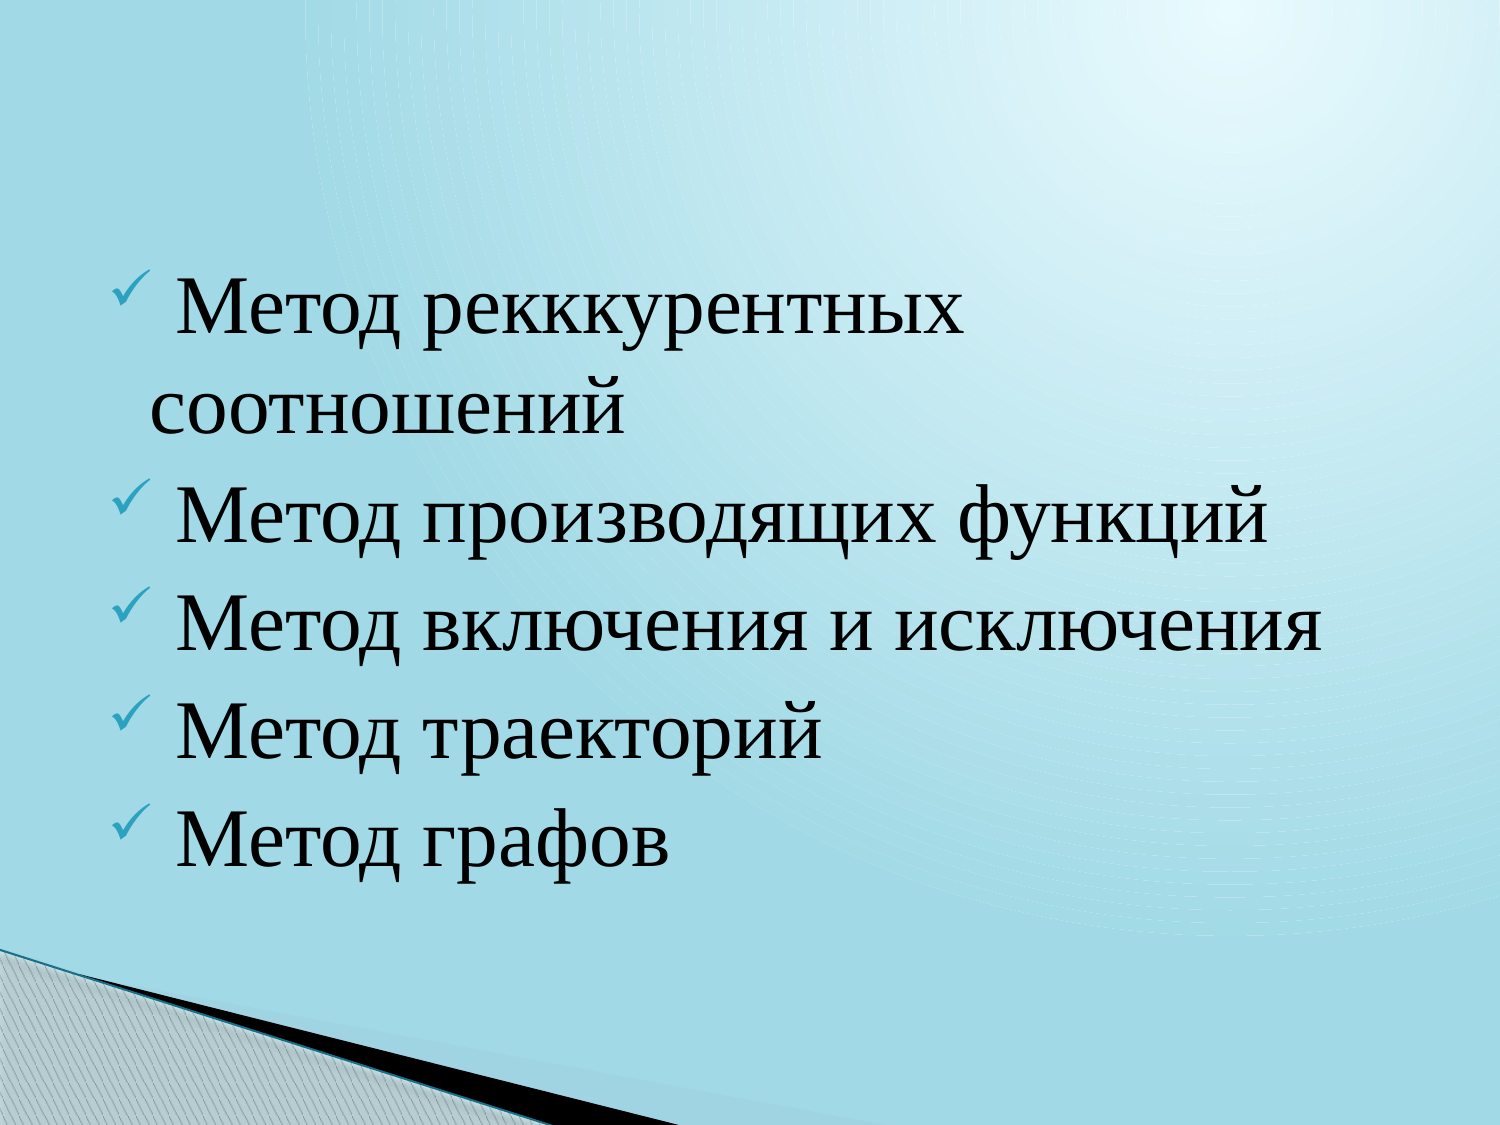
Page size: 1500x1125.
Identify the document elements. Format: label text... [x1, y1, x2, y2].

list Метод рекккурентных соотношений Метод производящих функций Метод включения и исключения Метод траекторий Метод графов [75, 243, 1425, 986]
